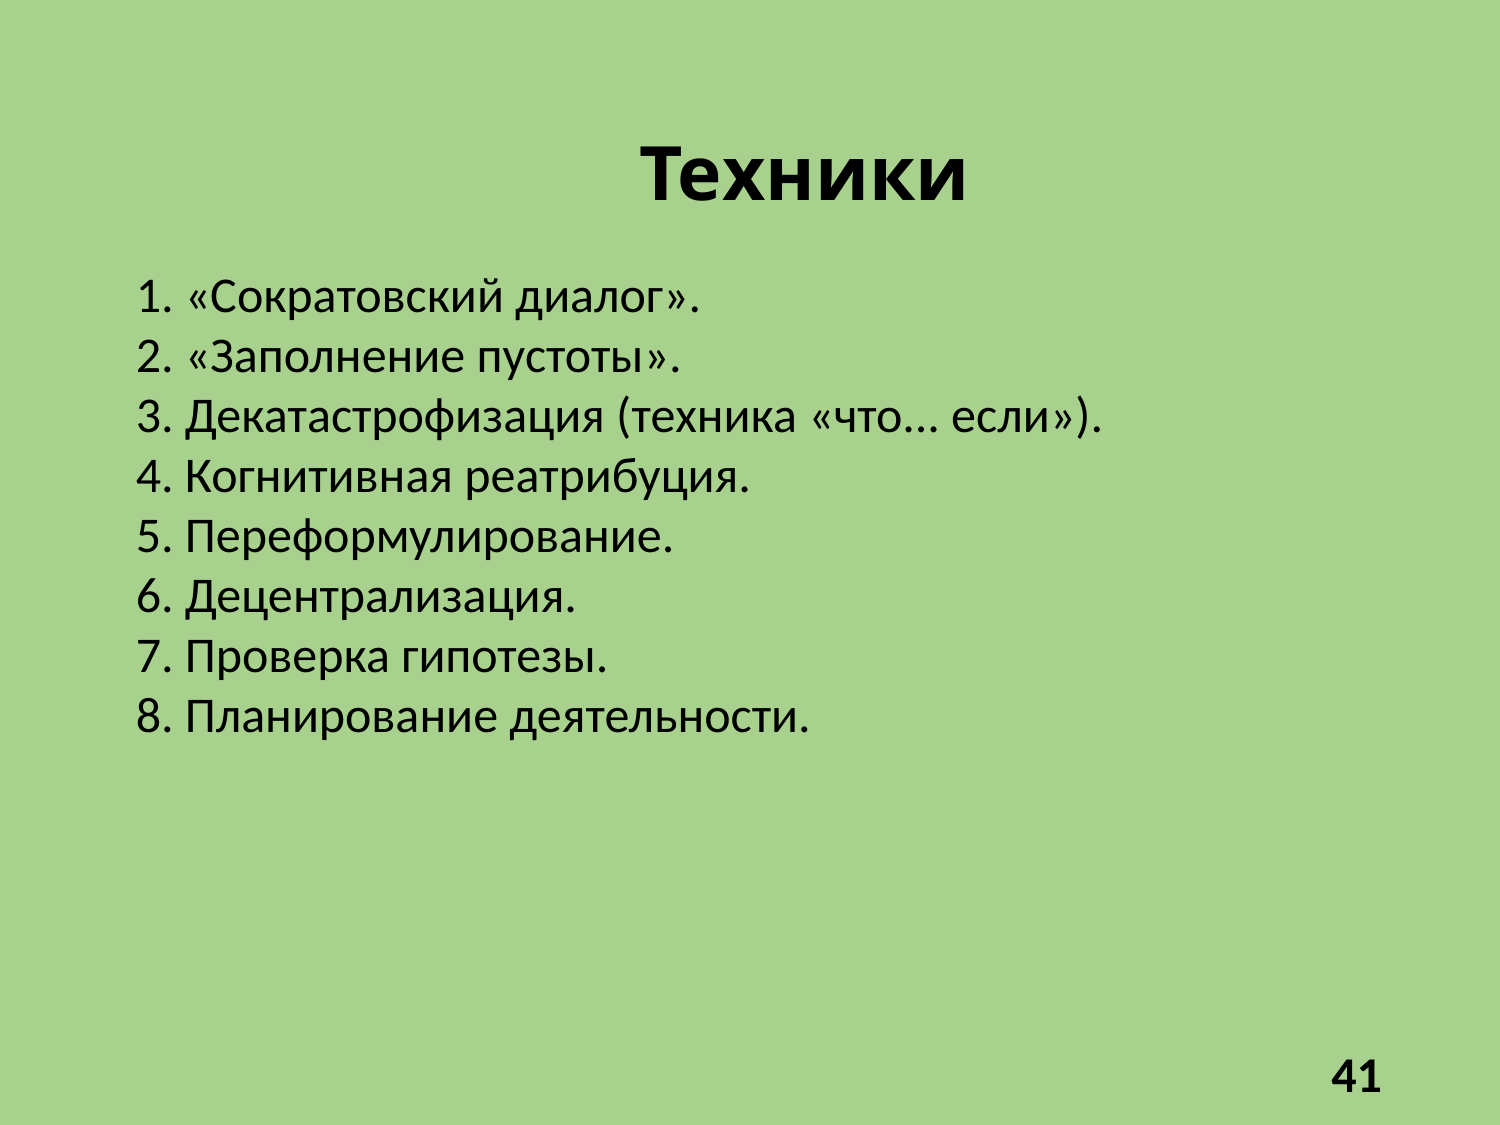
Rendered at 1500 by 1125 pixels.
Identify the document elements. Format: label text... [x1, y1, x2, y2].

slide_number 41 [1059, 1042, 1397, 1103]
text_box 1. «Сократовский диалог». 2. «Заполнение пустоты». 3. Декатастрофизация (техника «что... если»). 4. Когнитивная реатрибуция. 5. Переформулирование. 6. Децентрализация. 7. Проверка гипотезы. 8. Планирование деятельности. [76, 255, 1465, 790]
title Техники [135, 78, 1430, 256]
